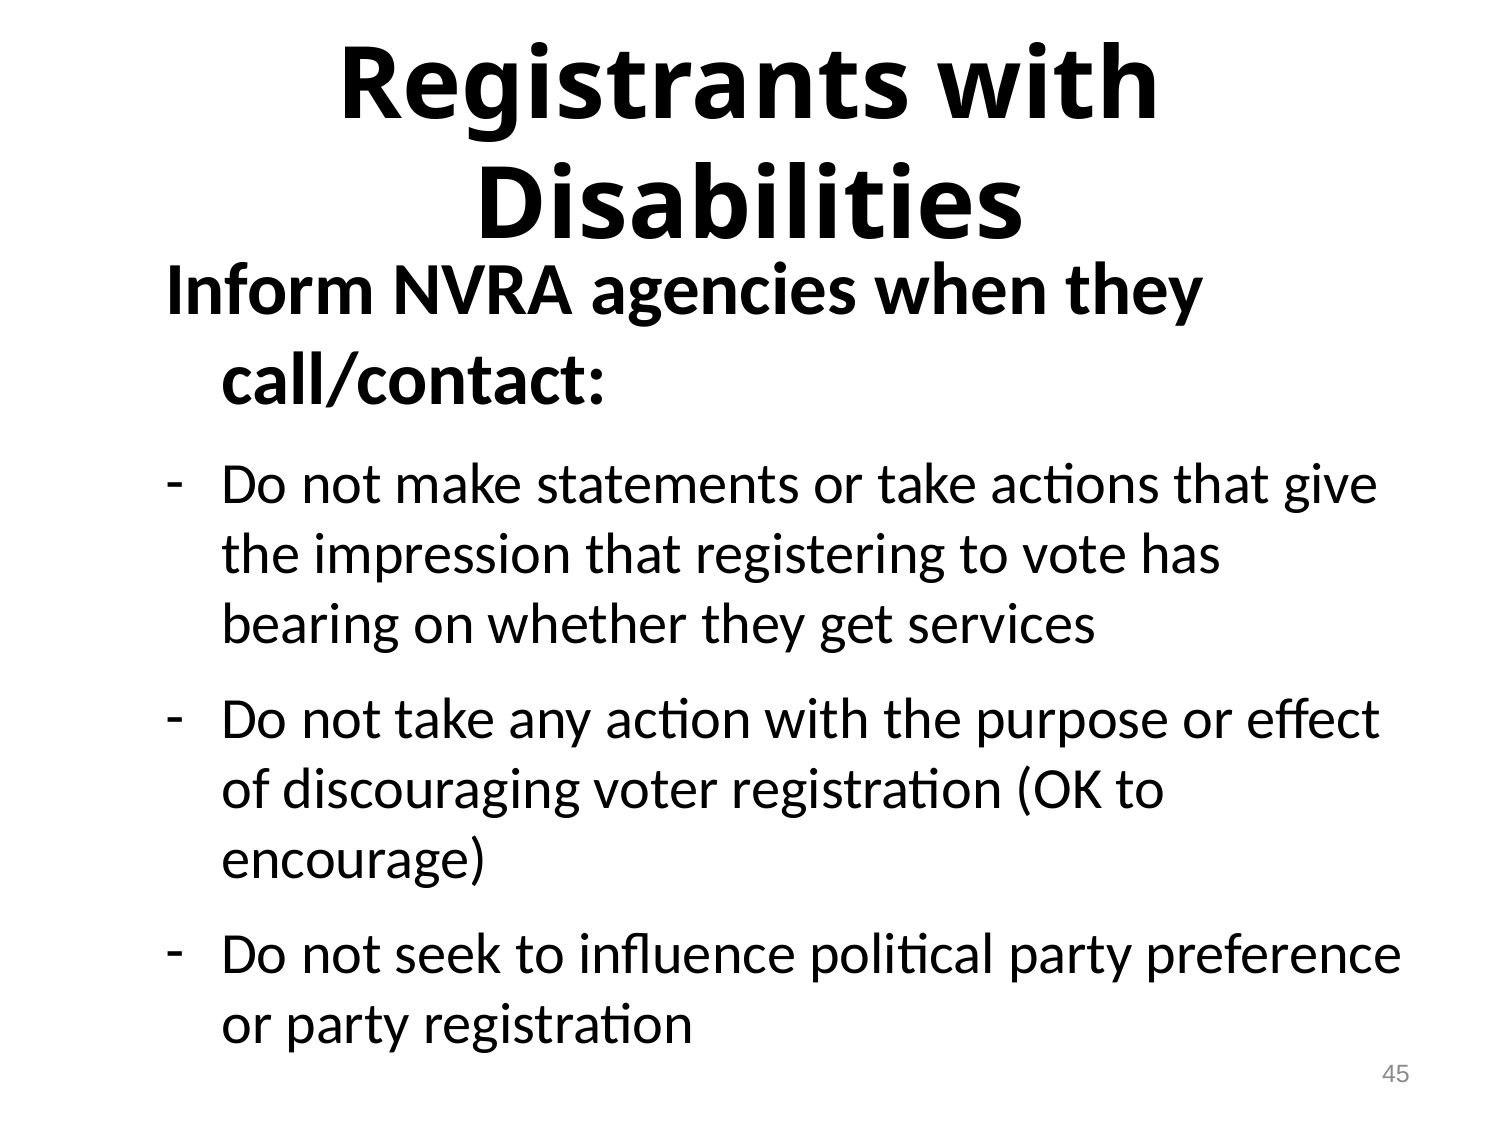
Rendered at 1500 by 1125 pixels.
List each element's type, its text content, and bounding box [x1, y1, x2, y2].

slide_number 45 [1074, 1042, 1425, 1103]
title Registrants with Disabilities [74, 44, 1426, 233]
list Inform NVRA agencies when they call/contact: Do not make statements or take actions that give the impression that registering to vote has bearing on whether they get services Do not take any action with the purpose or effect of discouraging voter registration (OK to encourage) Do not seek to influence political party preference or party registration [149, 232, 1426, 1047]
